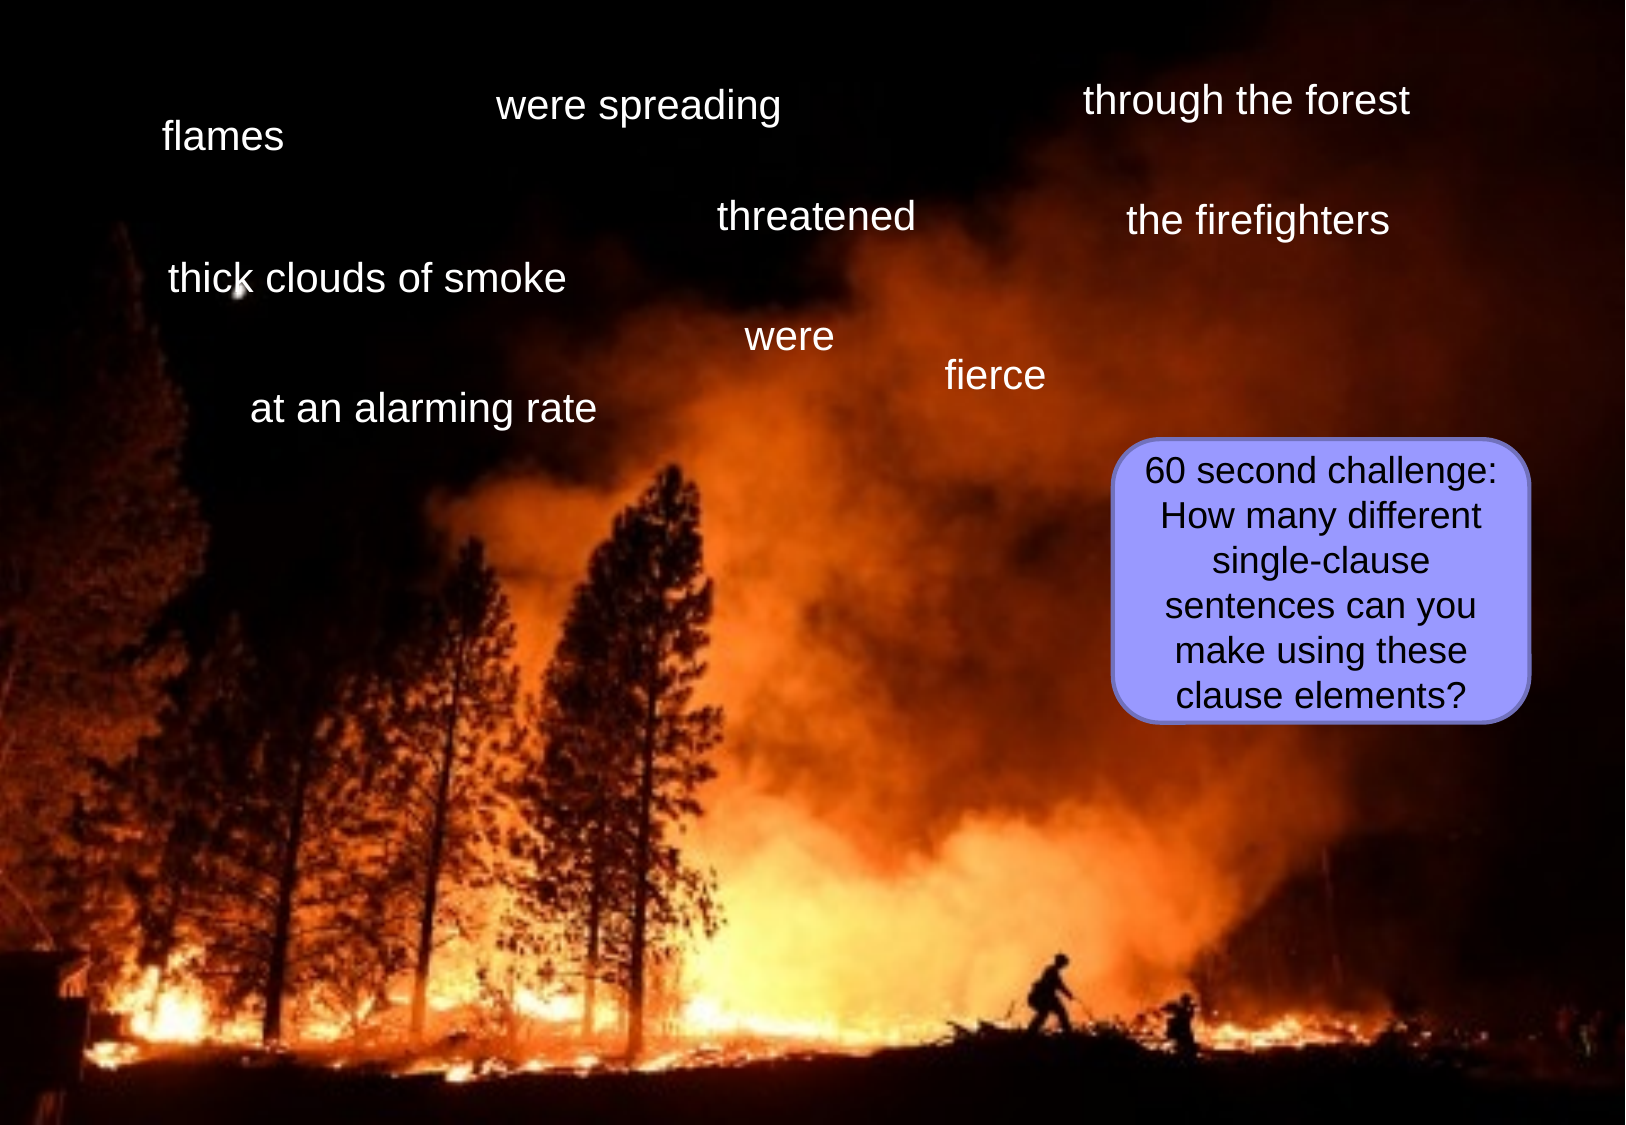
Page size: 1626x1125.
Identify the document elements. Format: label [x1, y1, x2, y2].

list [0, 0, 1625, 1125]
